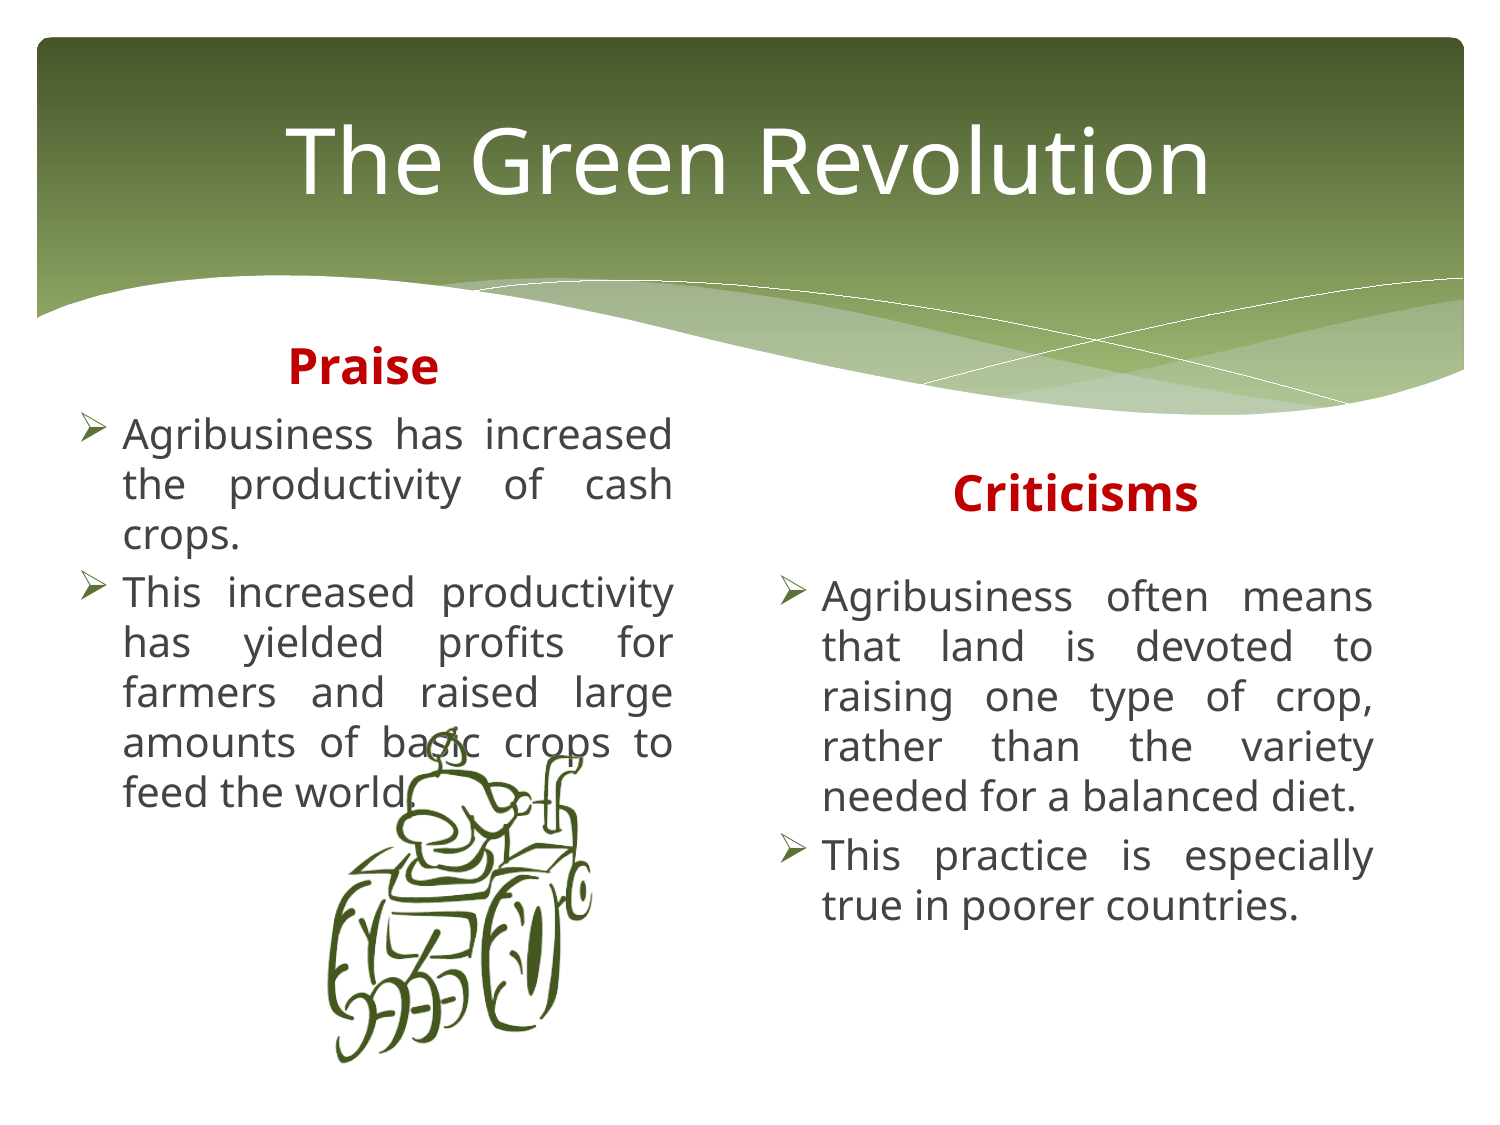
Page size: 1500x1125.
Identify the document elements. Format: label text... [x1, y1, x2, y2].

list Agribusiness has increased the productivity of cash crops. This increased productivity has yielded profits for farmers and raised large amounts of basic crops to feed the world. [62, 399, 690, 726]
list Criticisms [762, 439, 1390, 545]
title The Green Revolution [74, 55, 1426, 262]
list Agribusiness often means that land is devoted to raising one type of crop, rather than the variety needed for a balanced diet. This practice is especially true in poorer countries. [761, 562, 1390, 1006]
list Praise [49, 312, 678, 418]
picture [324, 724, 597, 1068]
